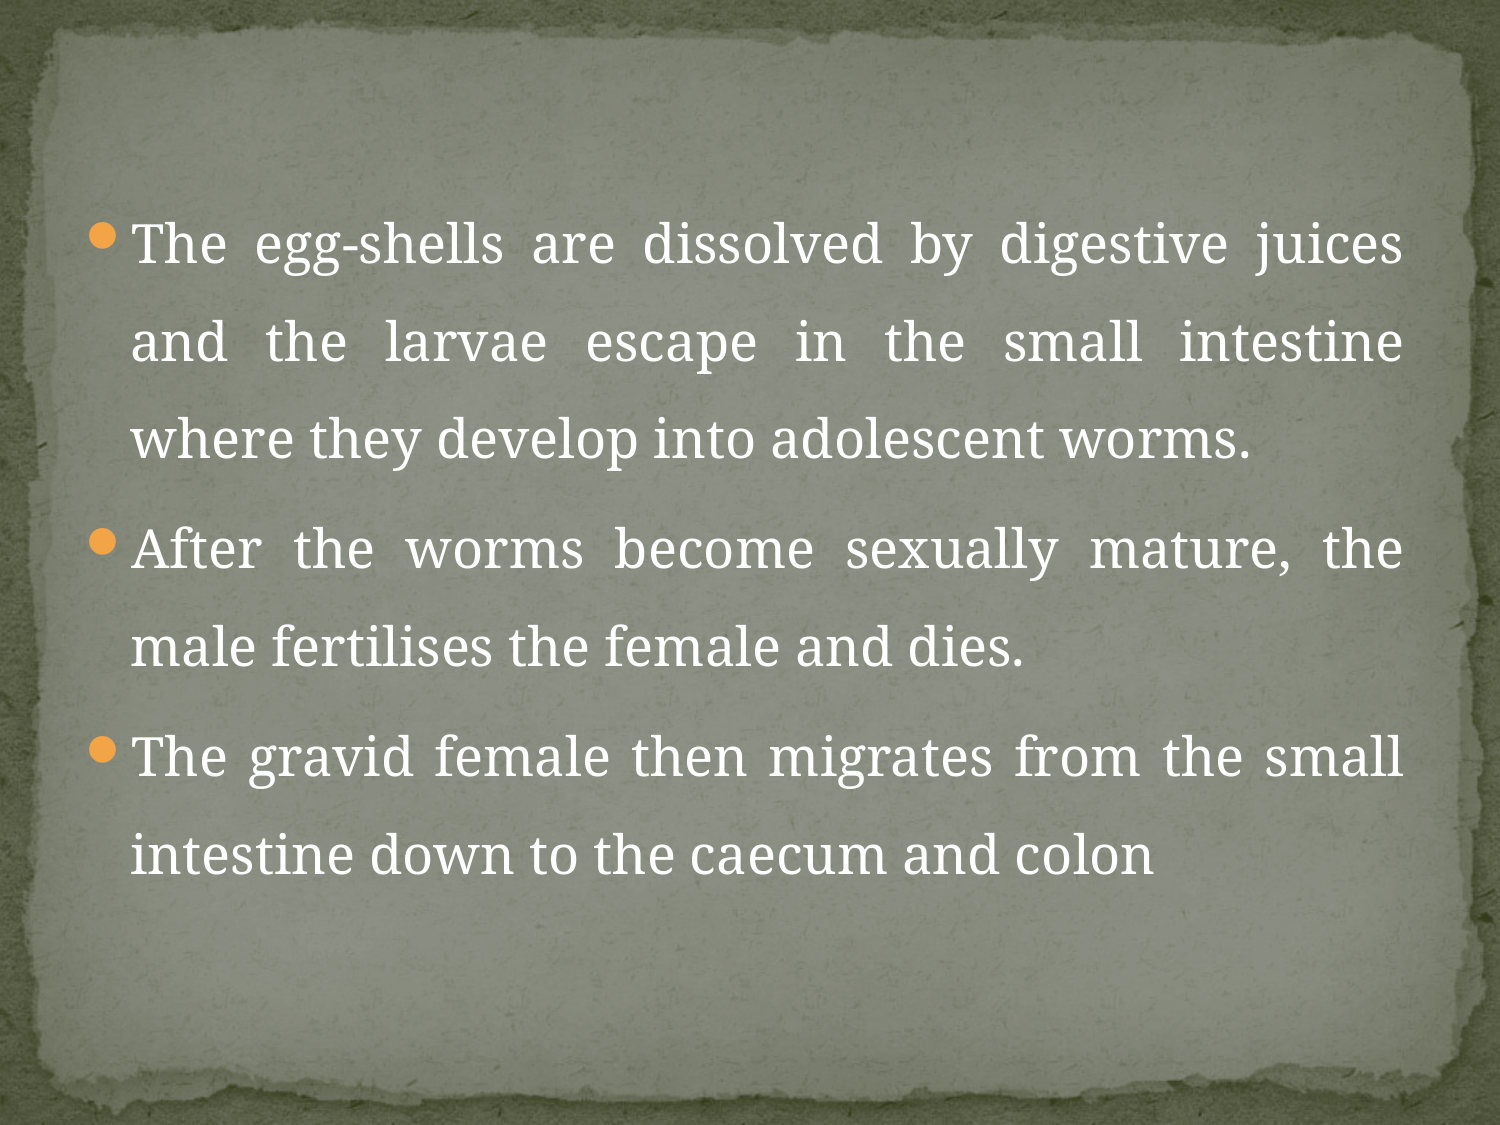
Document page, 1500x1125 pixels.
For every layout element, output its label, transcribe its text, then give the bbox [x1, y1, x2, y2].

list The egg-shells are dissolved by digestive juices and the larvae escape in the small intestine where they develop into adolescent worms. After the worms become sexually mature, the male fertilises the female and dies. The gravid female then migrates from the small intestine down to the caecum and colon [70, 169, 1421, 995]
